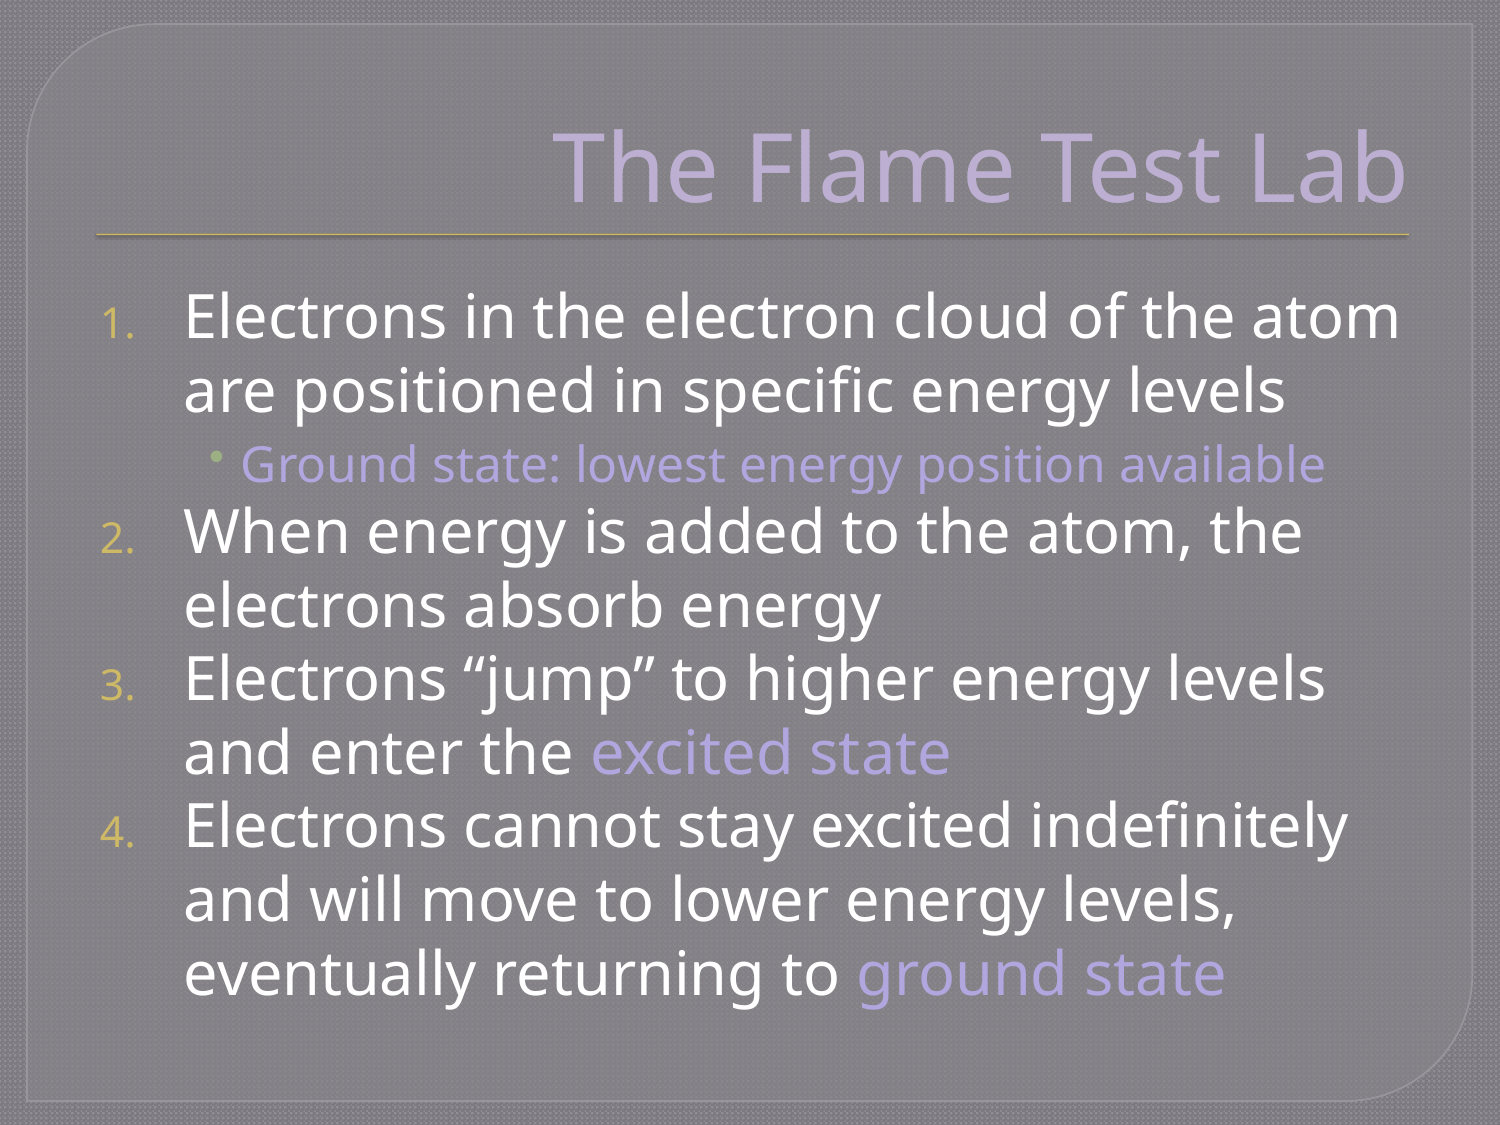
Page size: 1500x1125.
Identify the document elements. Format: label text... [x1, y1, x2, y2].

title The Flame Test Lab [75, 41, 1425, 230]
list Electrons in the electron cloud of the atom are positioned in specific energy levels Ground state: lowest energy position available When energy is added to the atom, the electrons absorb energy Electrons “jump” to higher energy levels and enter the excited state Electrons cannot stay excited indefinitely and will move to lower energy levels, eventually returning to ground state [75, 270, 1425, 1125]
